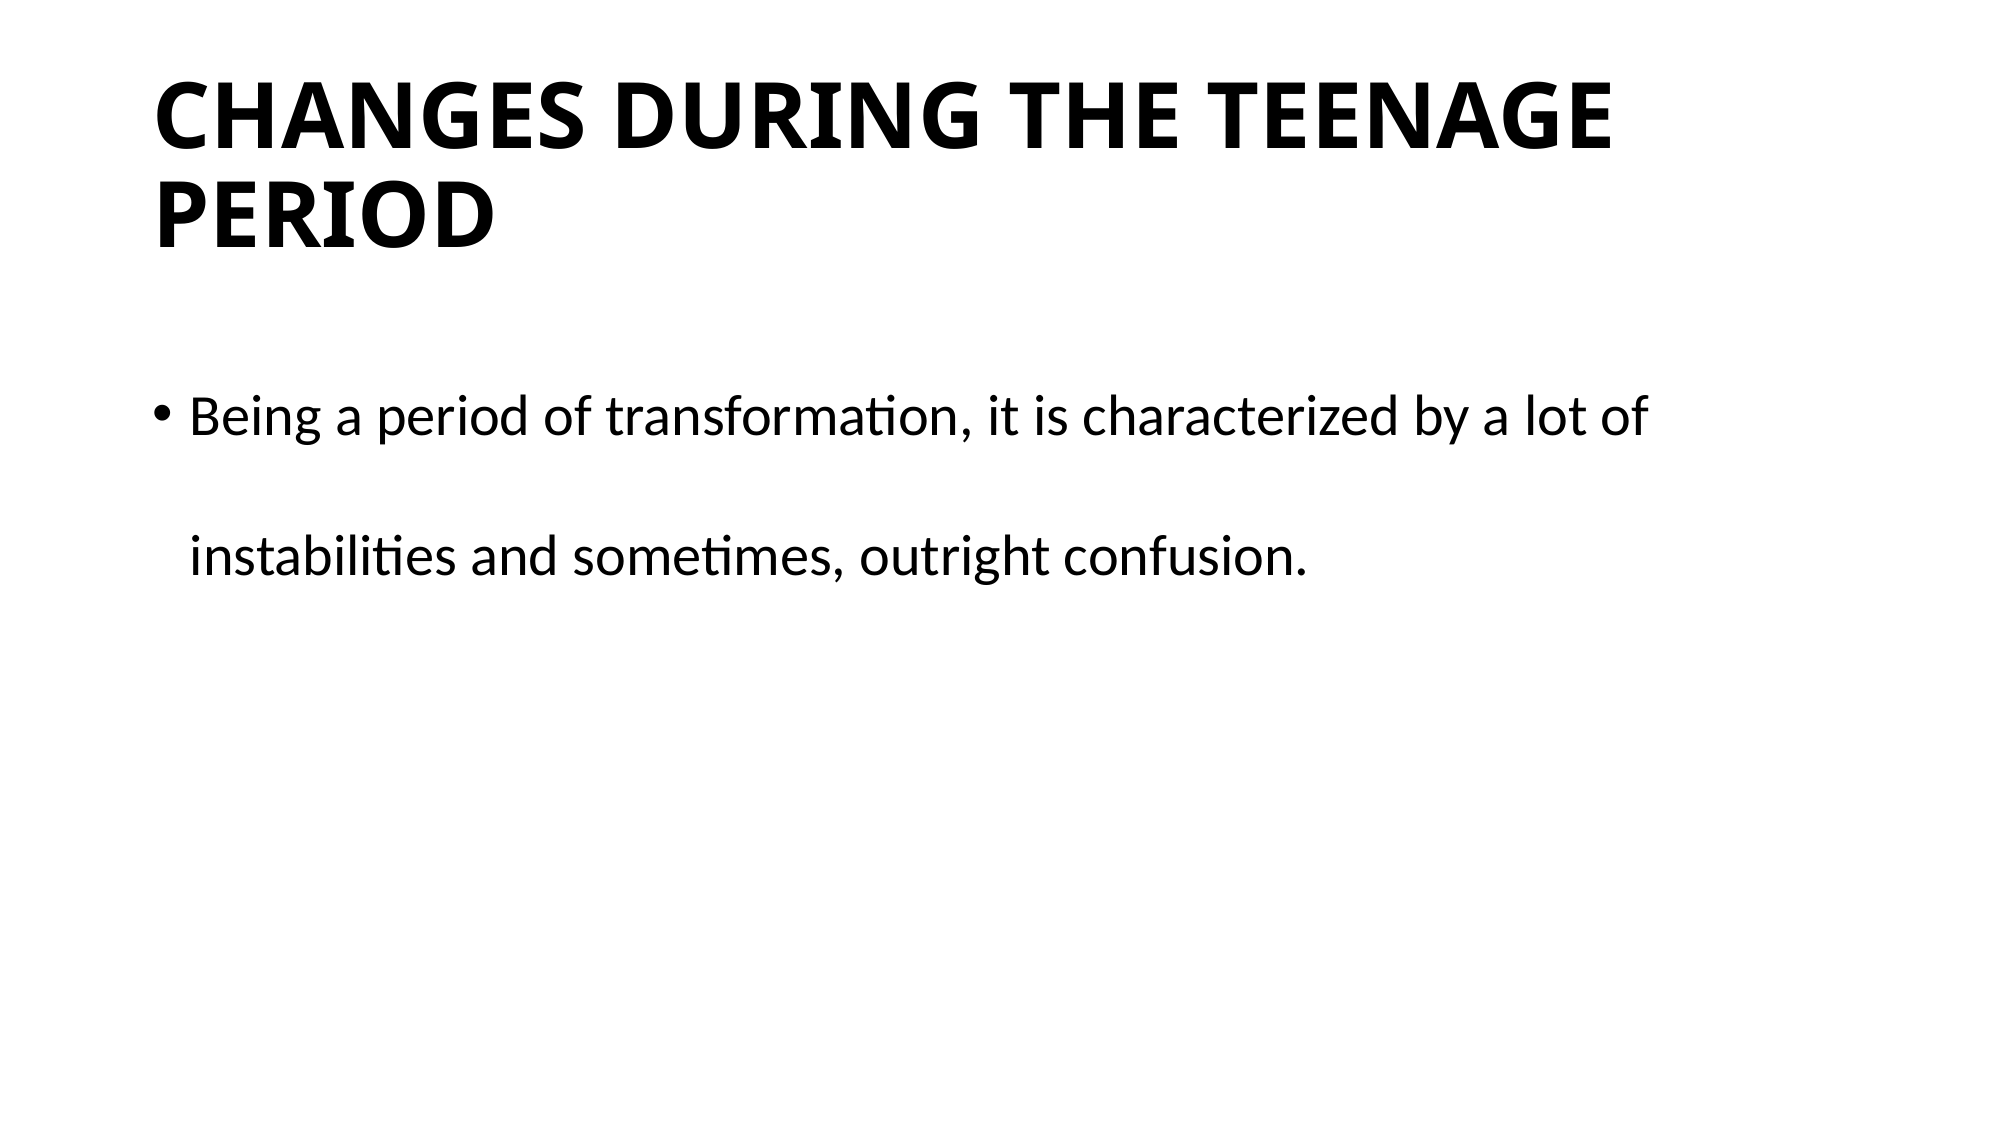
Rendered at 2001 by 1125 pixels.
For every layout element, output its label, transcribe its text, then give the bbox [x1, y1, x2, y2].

list Being a period of transformation, it is characterized by a lot of instabilities and sometimes, outright confusion. [137, 299, 1863, 1014]
title CHANGES DURING THE TEENAGE PERIOD [137, 59, 1863, 278]
